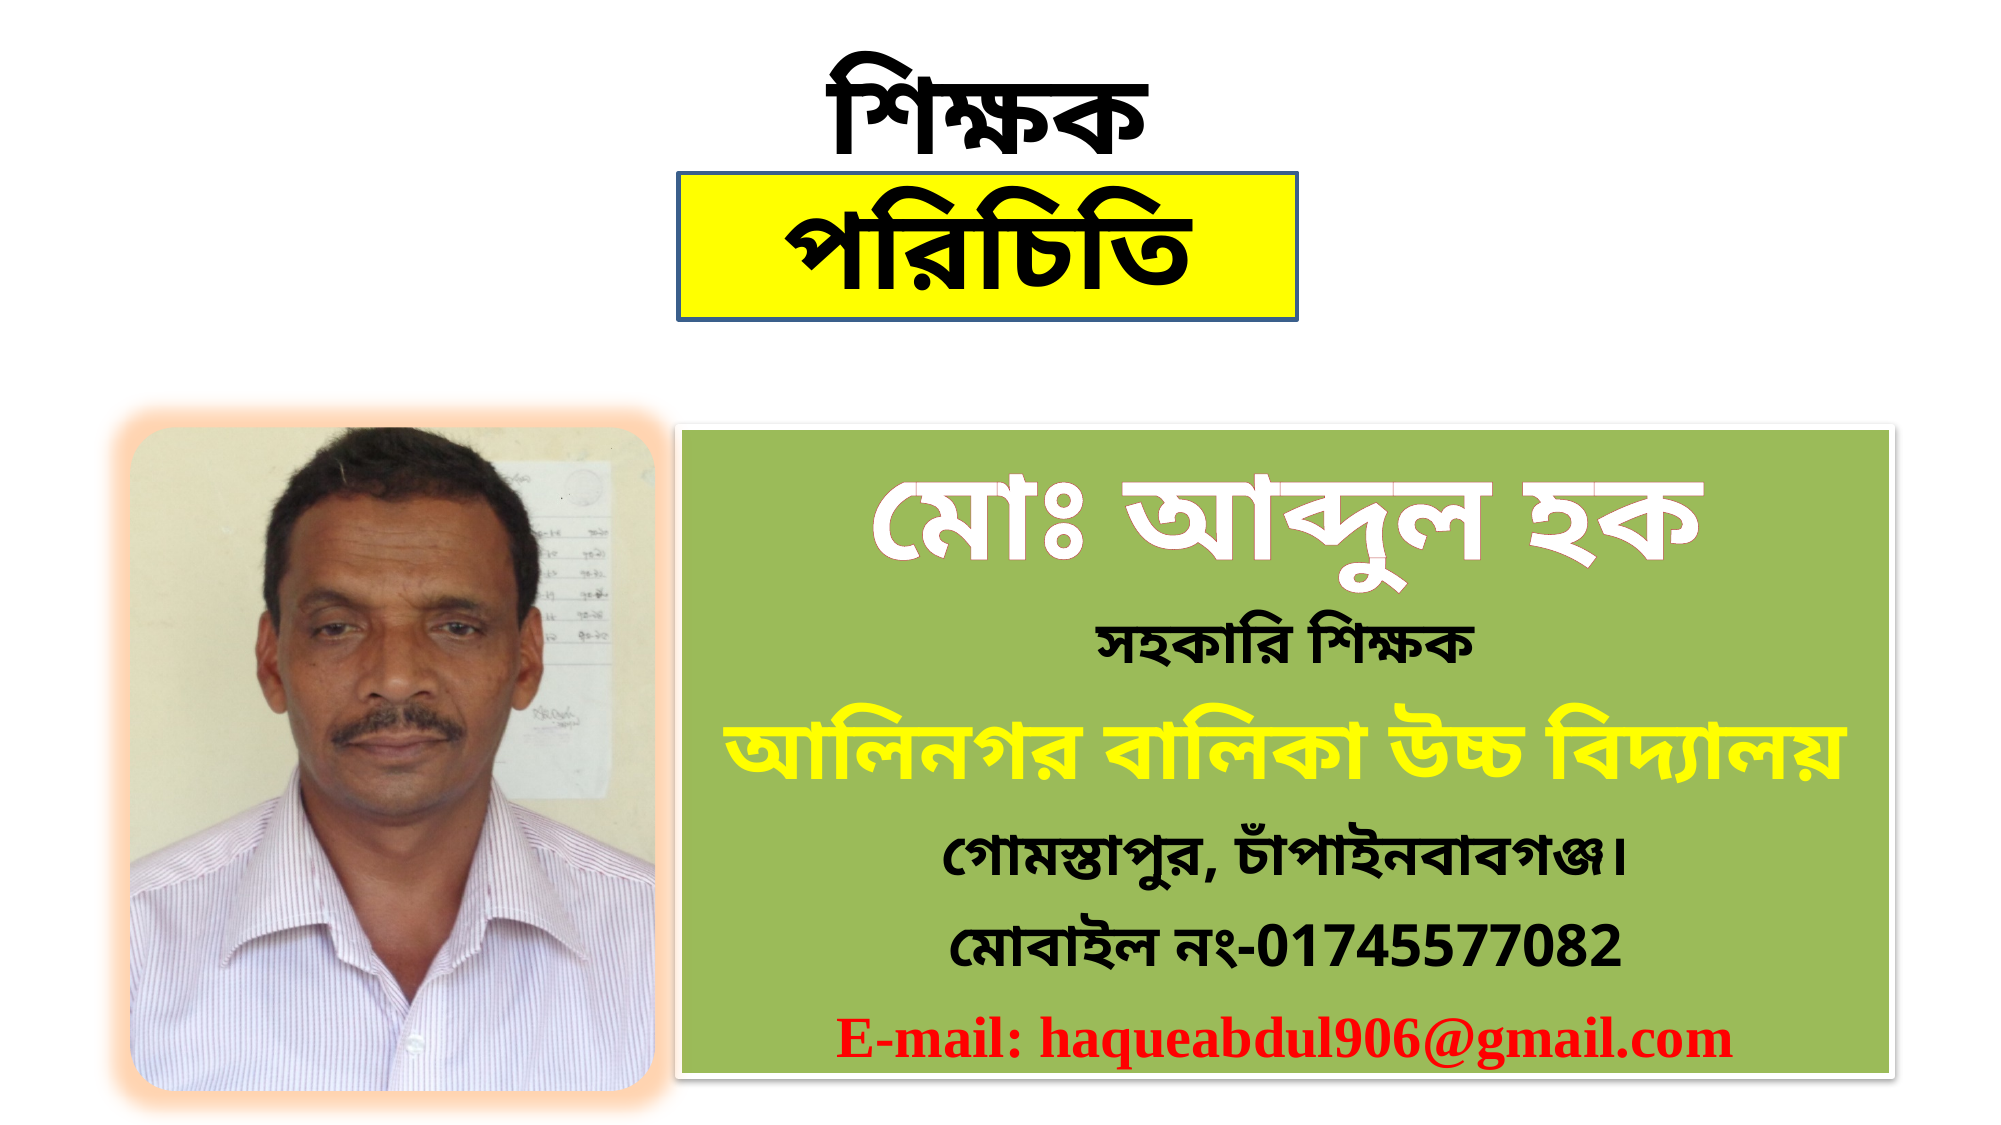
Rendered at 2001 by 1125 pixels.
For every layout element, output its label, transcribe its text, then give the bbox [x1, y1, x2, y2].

text_box মোঃ আব্দুল হক সহকারি শিক্ষক আলিনগর বালিকা উচ্চ বিদ্যালয় গোমস্তাপুর, চাঁপাইনবাবগঞ্জ। মোবাইল নং-01745577082 E-mail: haqueabdul906@gmail.com [675, 424, 1895, 1079]
text_box শিক্ষক পরিচিতি [676, 171, 1299, 322]
picture [129, 427, 656, 1092]
